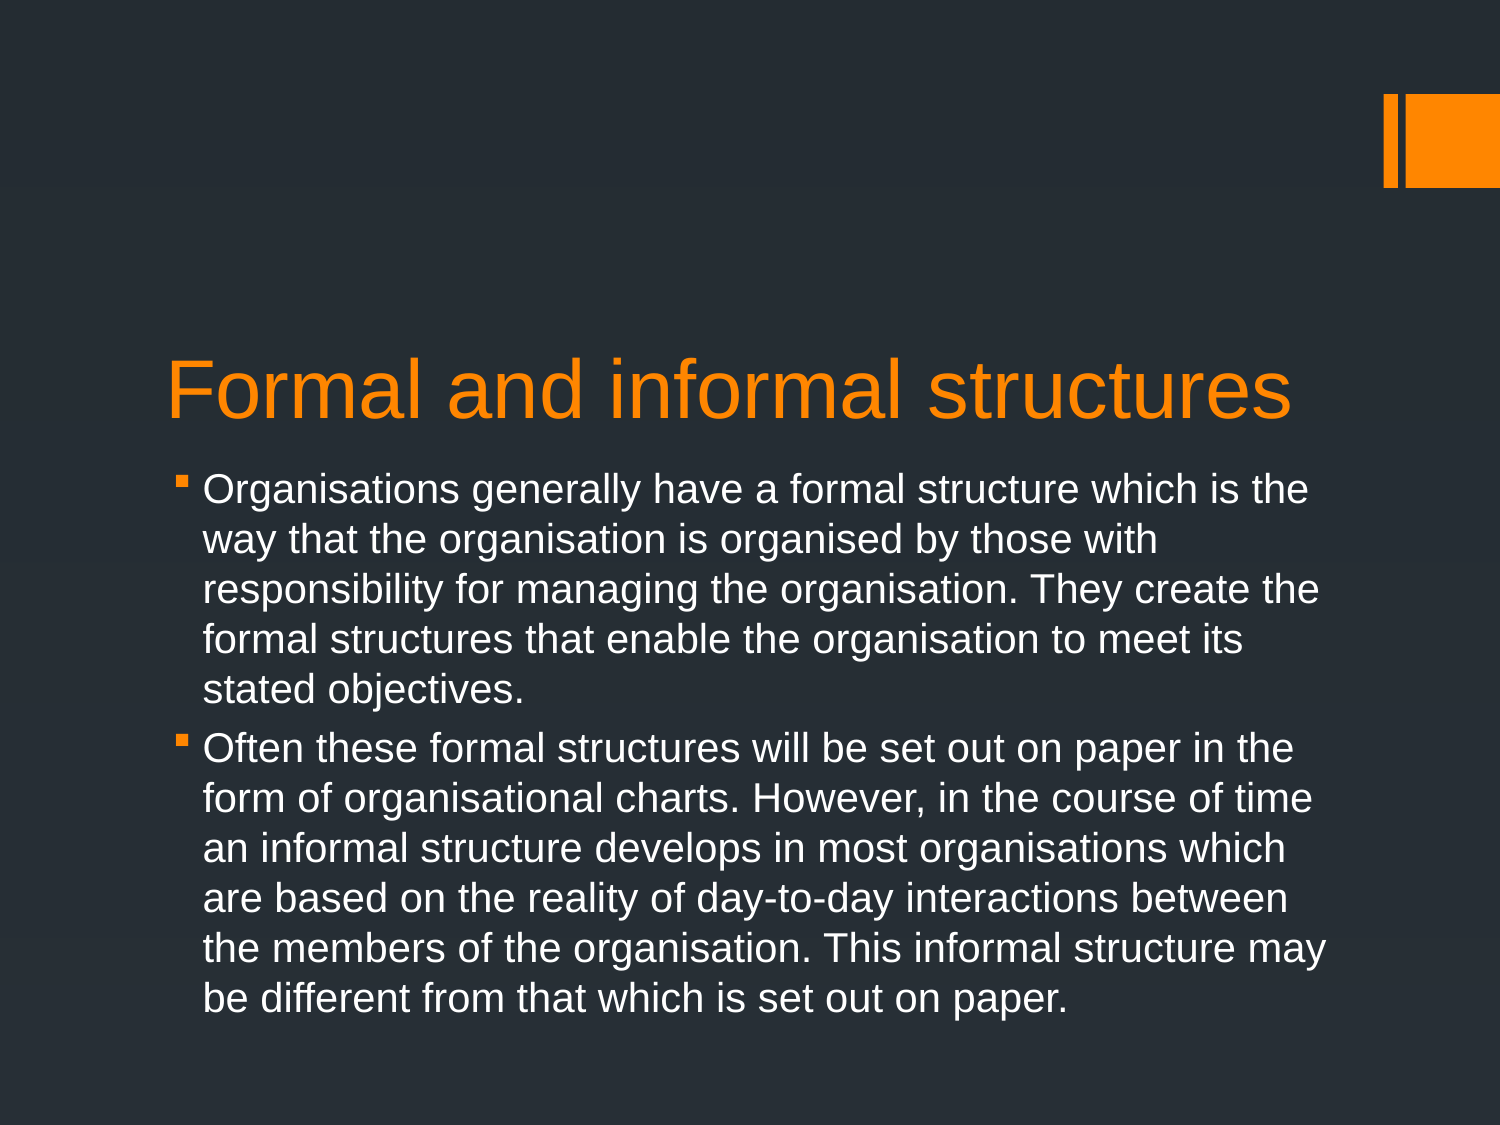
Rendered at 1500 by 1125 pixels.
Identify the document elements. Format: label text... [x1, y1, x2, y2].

title Formal and informal structures [150, 253, 1350, 443]
list Organisations generally have a formal structure which is the way that the organisation is organised by those with responsibility for managing the organisation. They create the formal structures that enable the organisation to meet its stated objectives. Often these formal structures will be set out on paper in the form of organisational charts. However, in the course of time an informal structure develops in most organisations which are based on the reality of day-to-day interactions between the members of the organisation. This informal structure may be different from that which is set out on paper. [150, 454, 1350, 1035]
